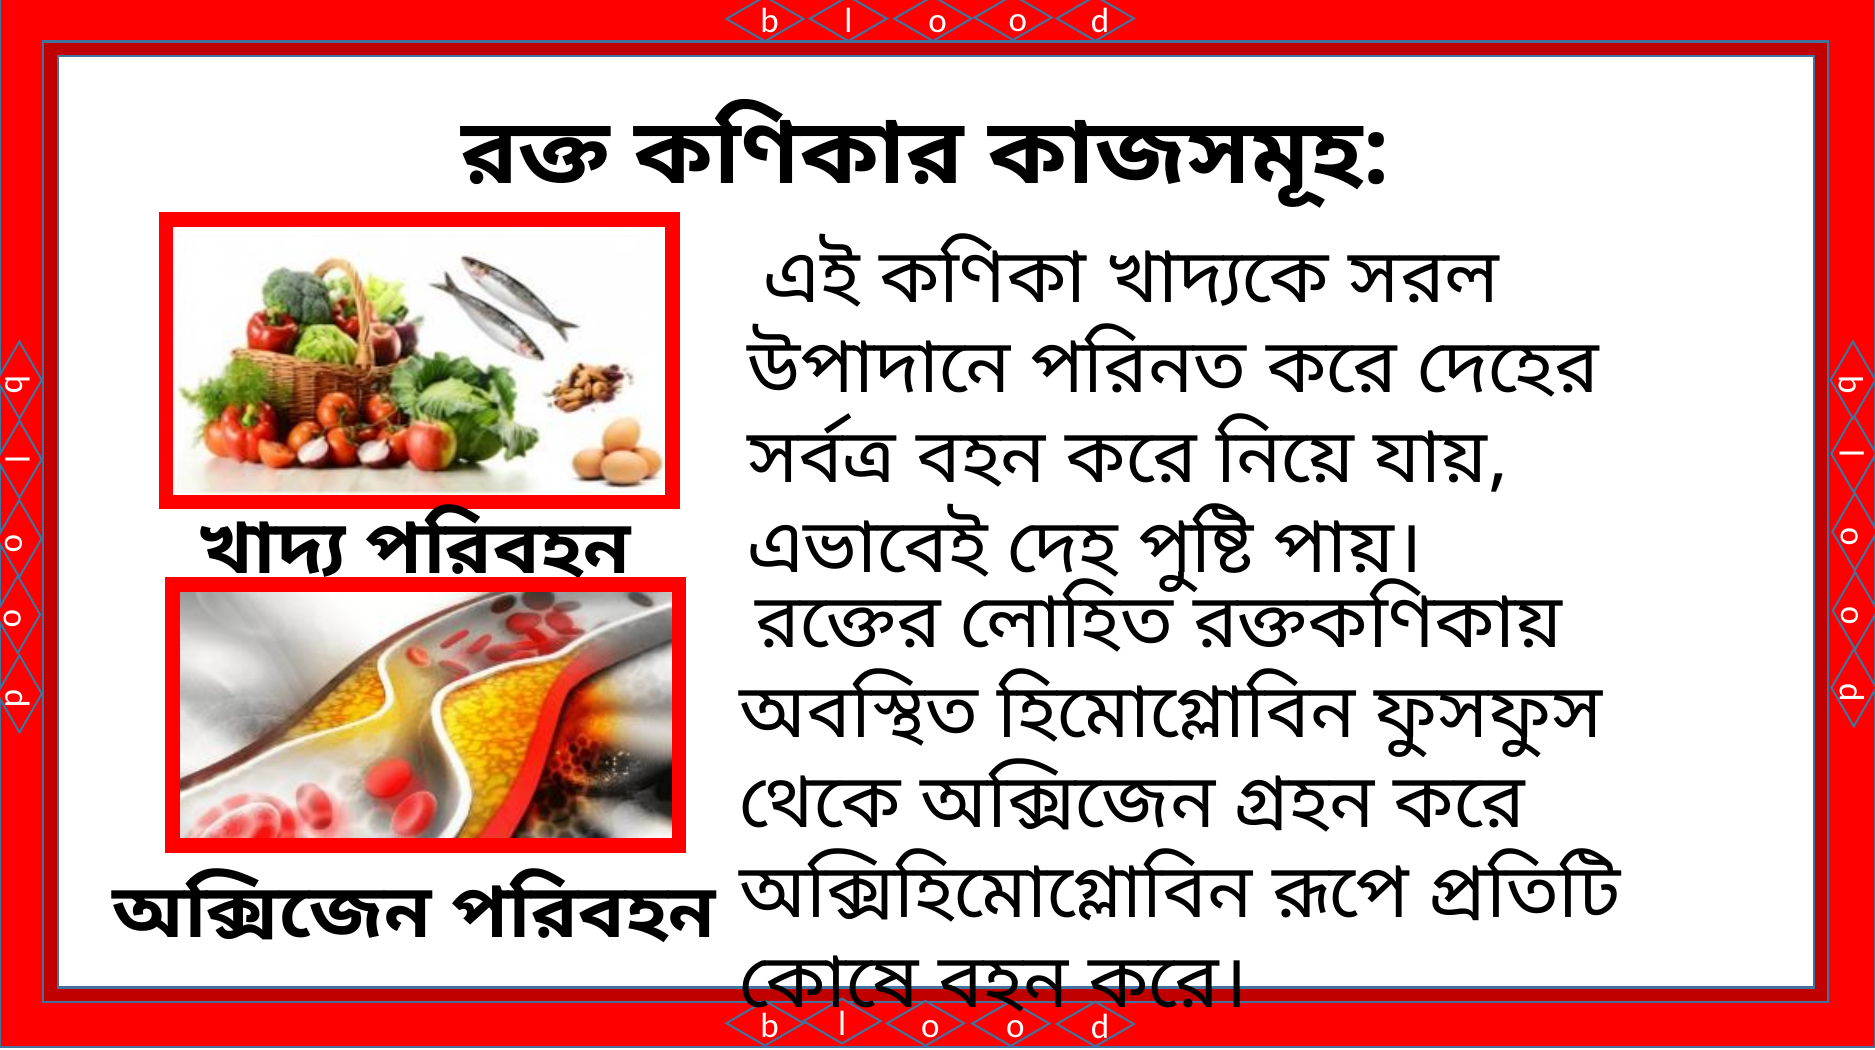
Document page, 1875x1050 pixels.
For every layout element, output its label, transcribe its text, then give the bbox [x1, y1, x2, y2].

picture [179, 591, 672, 839]
text_box রক্তের লোহিত রক্তকণিকায় অবস্থিত হিমোগ্লোবিন ফুসফুস থেকে অক্সিজেন গ্রহন করে অক্সিহিমোগ্লোবিন রূপে প্রতিটি কোষে বহন করে। [724, 565, 1774, 1031]
text_box অক্সিজেন পরিবহন [96, 854, 724, 960]
text_box রক্ত কণিকার কাজসমূহ: [195, 84, 1656, 209]
text_box এই কণিকা খাদ্যকে সরল উপাদানে পরিনত করে দেহের সর্বত্র বহন করে নিয়ে যায়, এভাবেই দেহ পুষ্টি পায়। [732, 219, 1767, 595]
text_box খাদ্য পরিবহন [96, 490, 732, 596]
picture [173, 226, 666, 495]
